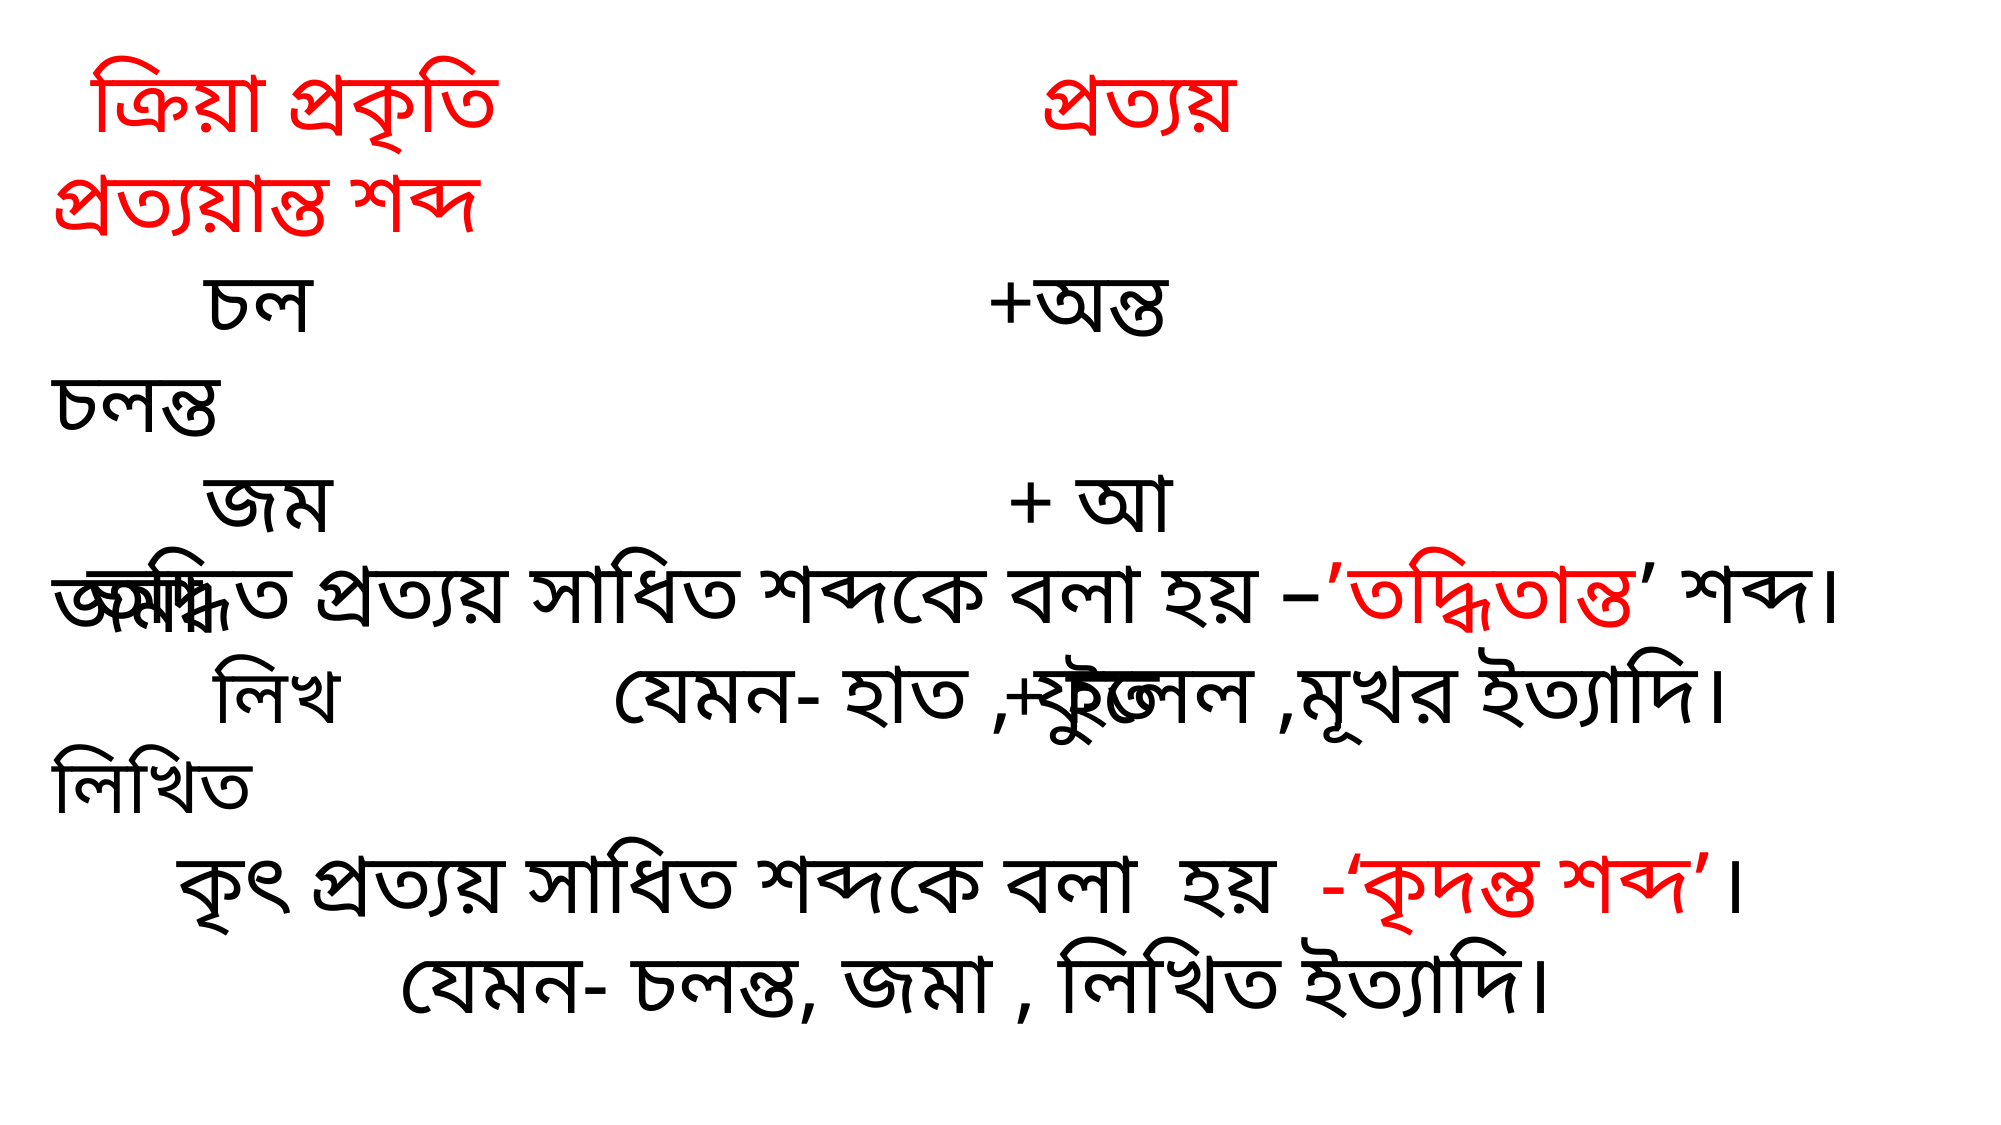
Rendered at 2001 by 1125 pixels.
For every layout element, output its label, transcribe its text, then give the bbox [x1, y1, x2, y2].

text_box ক্রিয়া প্রকৃতি প্রত্যয় প্রত্যয়ান্ত শব্দ চল +অন্ত চলন্ত জম + আ জমা লিখ + ইত লিখিত [38, 41, 1919, 837]
text_box তদ্ধিত প্রত্যয় সাধিত শব্দকে বলা হয় –’তদ্ধিতান্ত’ শব্দ। যেমন- হাত , ফুলেল ,মূখর ইত্যাদি। [53, 533, 1959, 748]
text_box কৃৎ প্রত্যয় সাধিত শব্দকে বলা হয় -‘কৃদন্ত শব্দ’। যেমন- চলন্ত, জমা , লিখিত ইত্যাদি। [123, 822, 1959, 1038]
